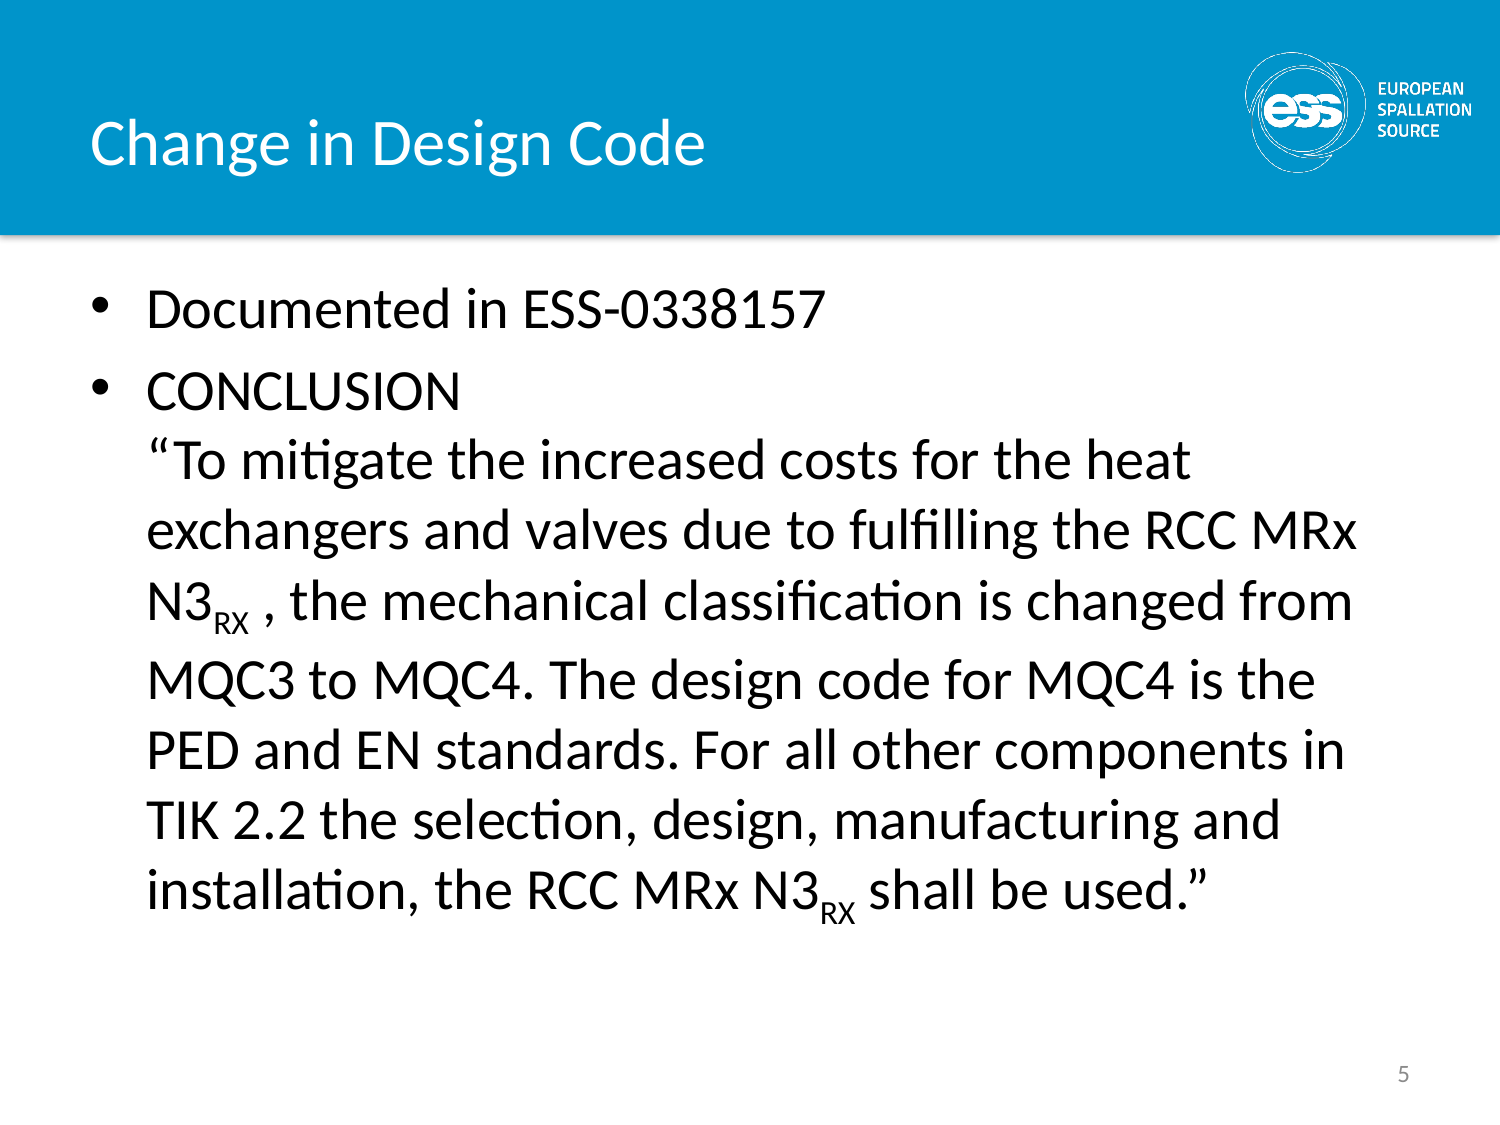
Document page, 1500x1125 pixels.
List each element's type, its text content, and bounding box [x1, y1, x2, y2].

picture [1436, 104, 1444, 115]
picture [1389, 104, 1393, 115]
picture [1454, 83, 1458, 94]
picture [1400, 83, 1407, 94]
picture [1418, 104, 1423, 115]
picture [1264, 94, 1342, 127]
picture [1422, 125, 1428, 134]
title Change in Design Code [75, 45, 1247, 233]
picture [1423, 83, 1430, 94]
picture [1398, 109, 1406, 115]
slide_number 5 [1074, 1042, 1425, 1103]
picture [1432, 125, 1438, 136]
picture [1409, 104, 1415, 115]
list Documented in ESS-0338157 CONCLUSION “To mitigate the increased costs for the heat exchangers and valves due to fulfilling the RCC MRx N3RX , the mechanical classification is changed from MQC3 to MQC4. The design code for MQC4 is the PED and EN standards. For all other components in TIK 2.2 the selection, design, manufacturing and installation, the RCC MRx N3RX shall be used.” [75, 262, 1425, 1005]
picture [1379, 83, 1385, 94]
picture [1443, 86, 1450, 93]
